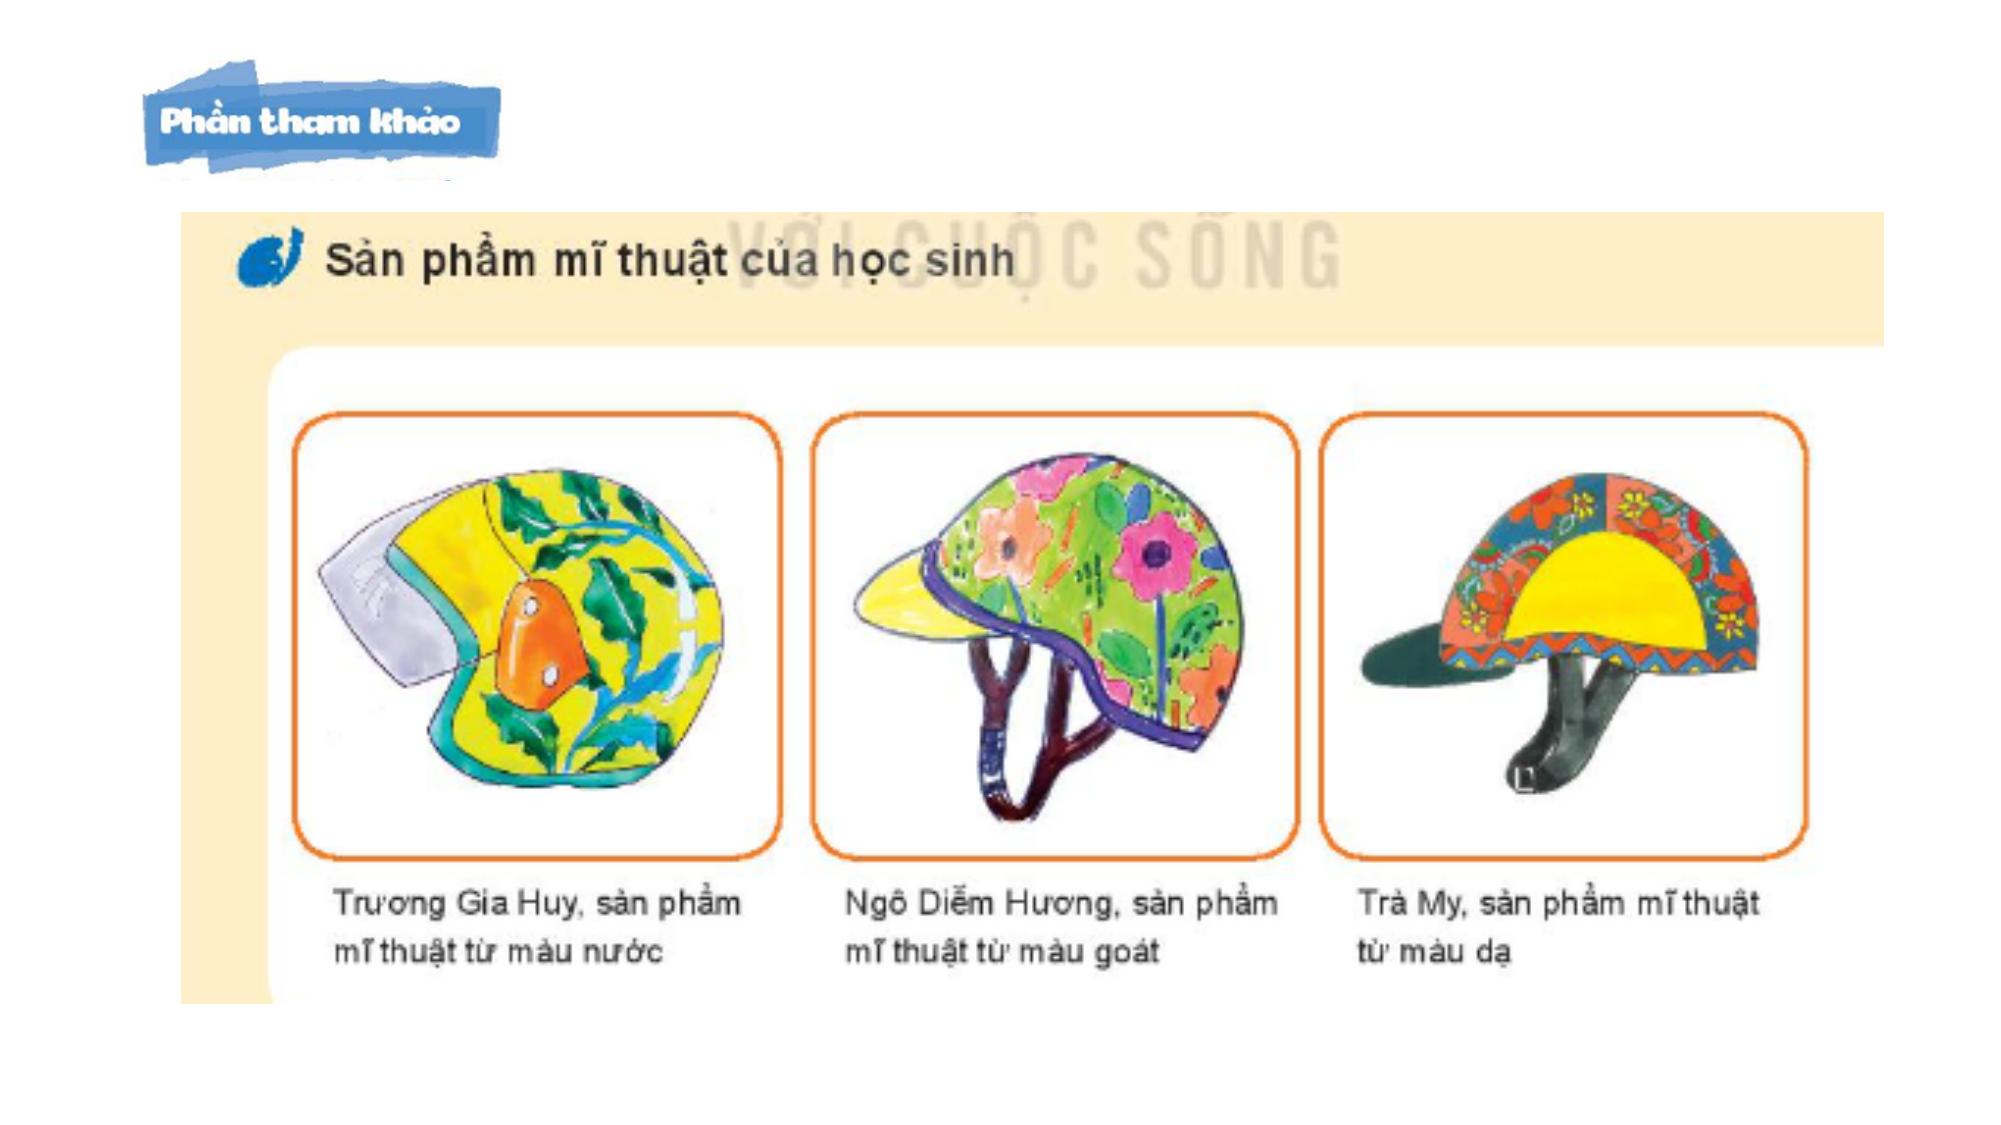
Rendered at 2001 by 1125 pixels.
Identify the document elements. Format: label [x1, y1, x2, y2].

picture [131, 54, 520, 181]
picture [181, 212, 1885, 1004]
